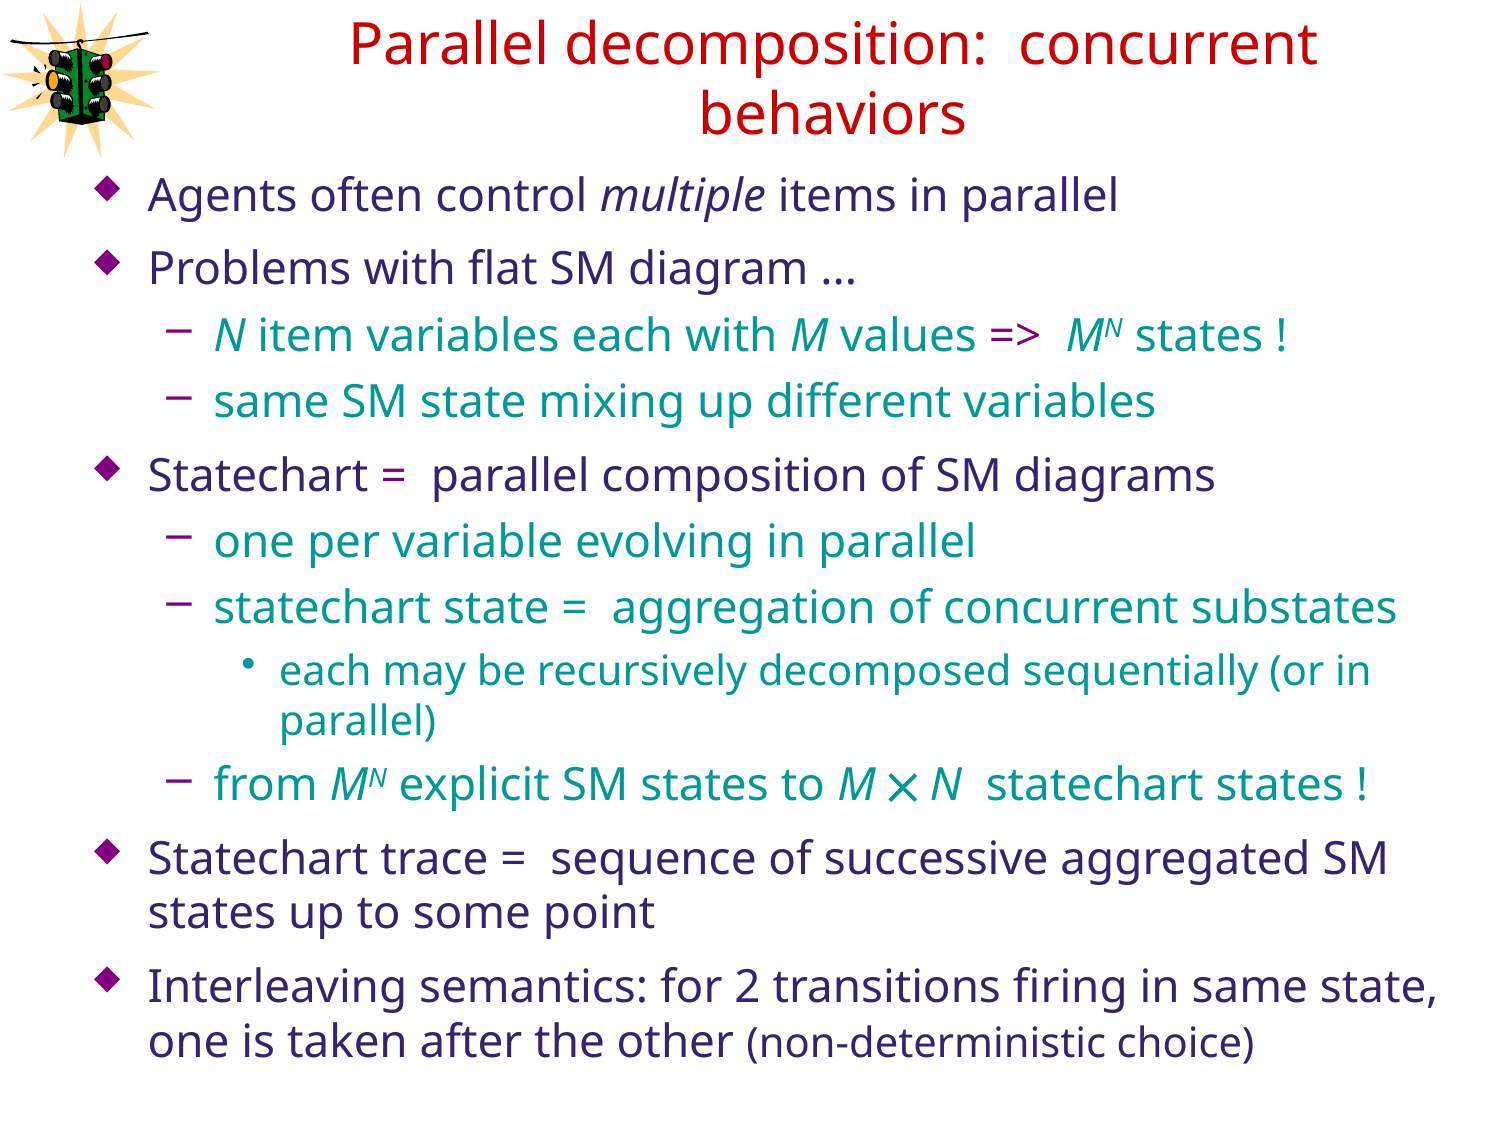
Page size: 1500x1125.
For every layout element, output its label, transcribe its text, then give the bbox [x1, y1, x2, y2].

list Agents often control multiple items in parallel Problems with flat SM diagram ... N item variables each with M values => MN states ! same SM state mixing up different variables Statechart = parallel composition of SM diagrams one per variable evolving in parallel statechart state = aggregation of concurrent substates each may be recursively decomposed sequentially (or in parallel) from MN explicit SM states to M ´ N statechart states ! Statechart trace = sequence of successive aggregated SM states up to some point Interleaving semantics: for 2 transitions firing in same state, one is taken after the other (non-deterministic choice) [36, 207, 1494, 1025]
title Parallel decomposition: concurrent behaviors [196, 23, 1470, 130]
picture [2, 2, 160, 160]
